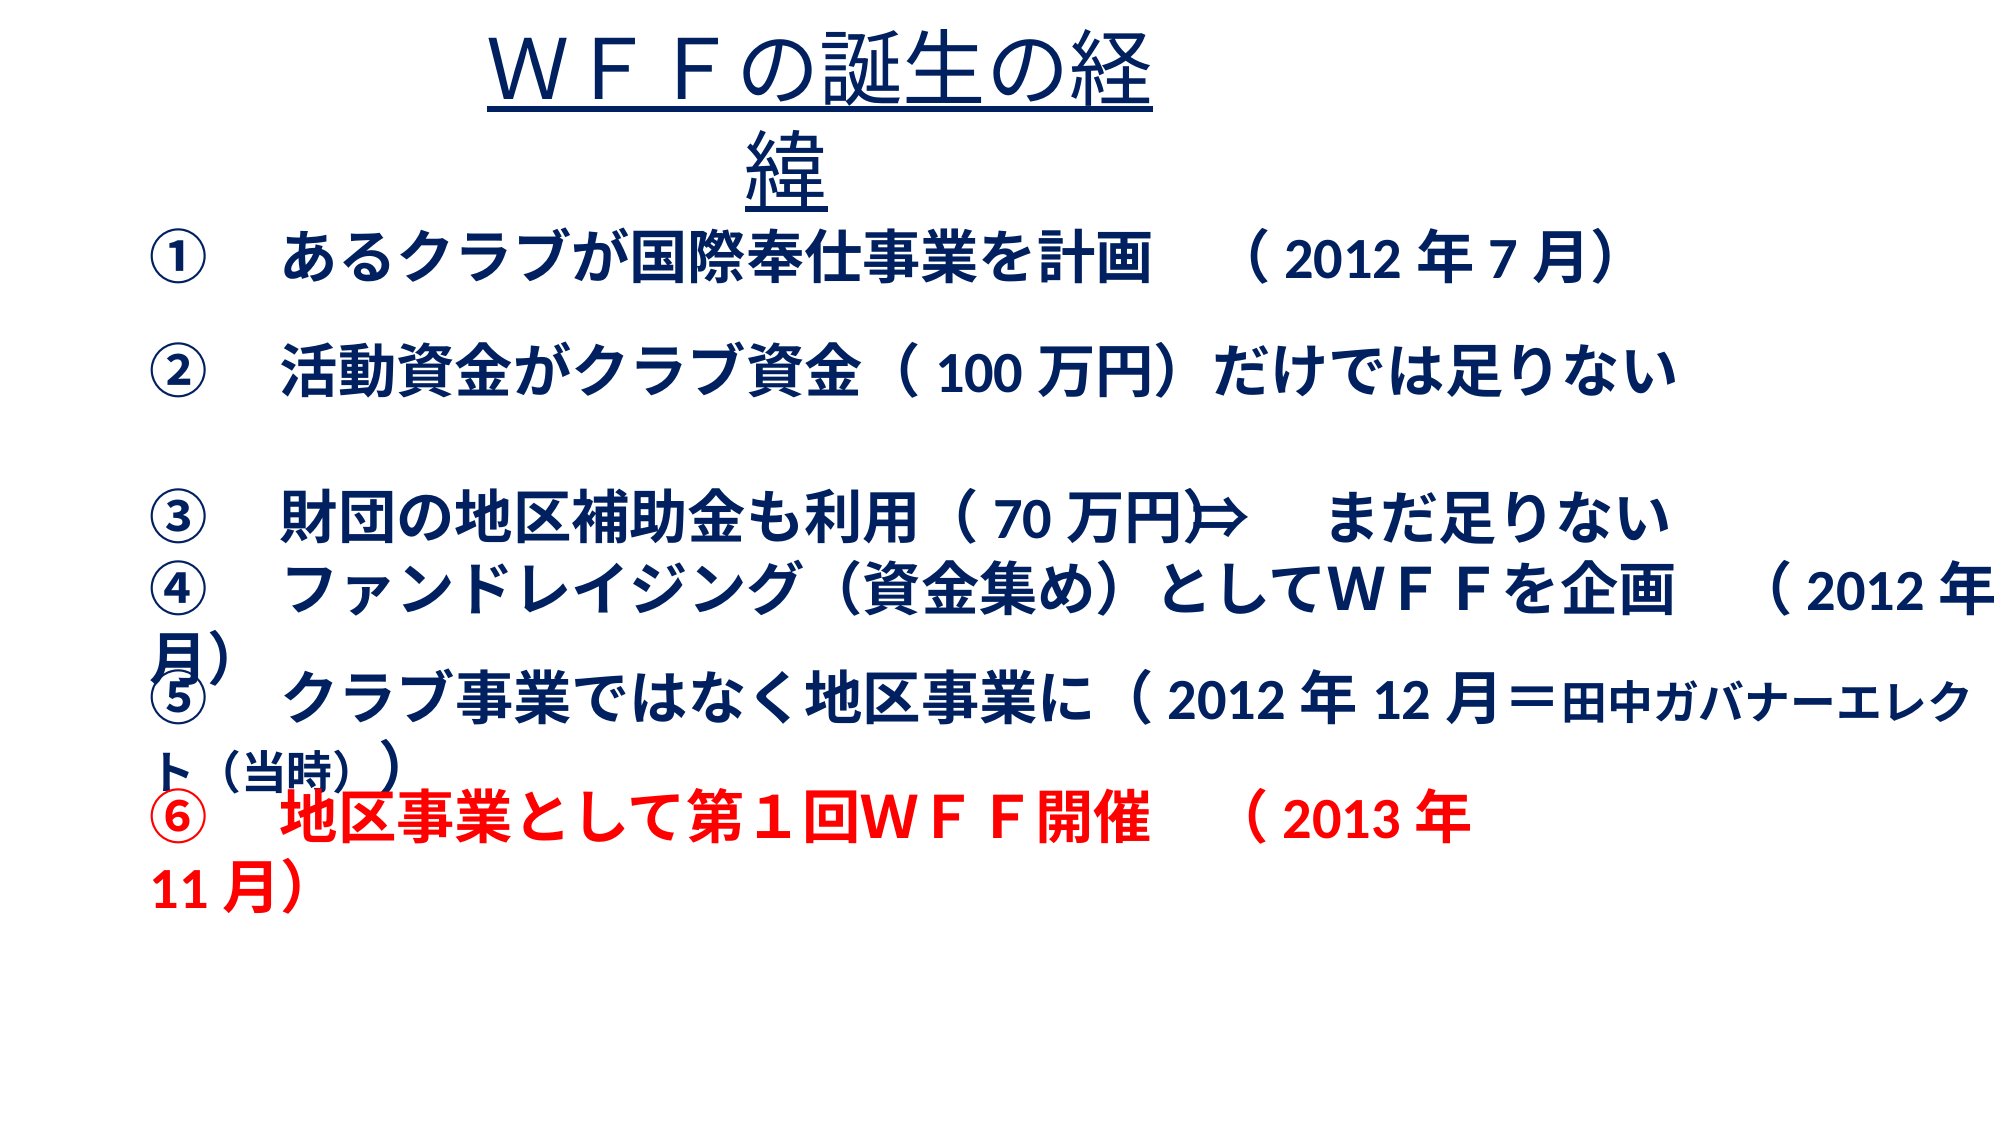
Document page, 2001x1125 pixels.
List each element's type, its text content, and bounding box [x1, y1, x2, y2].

text_box ⑤ クラブ事業ではなく地区事業に（2012年12月＝田中ガバナーエレクト（当時）） [134, 689, 2000, 773]
text_box ⇒ まだ足りない [1176, 475, 1739, 558]
text_box ① あるクラブが国際奉仕事業を計画 （2012年7月） [134, 238, 1706, 342]
text_box ② 活動資金がクラブ資金（100万円）だけでは足りない [134, 357, 1739, 451]
text_box ④ ファンドレイジング（資金集め）としてＷＦＦを企画 （2012年8月） [134, 570, 2000, 674]
text_box ③ 財団の地区補助金も利用（70万円） [134, 459, 1858, 570]
text_box ⑥ 地区事業として第１回ＷＦＦ開催 （2013年11月） [134, 807, 1560, 894]
text_box ＷＦＦの誕生の経緯 [455, 51, 1184, 182]
